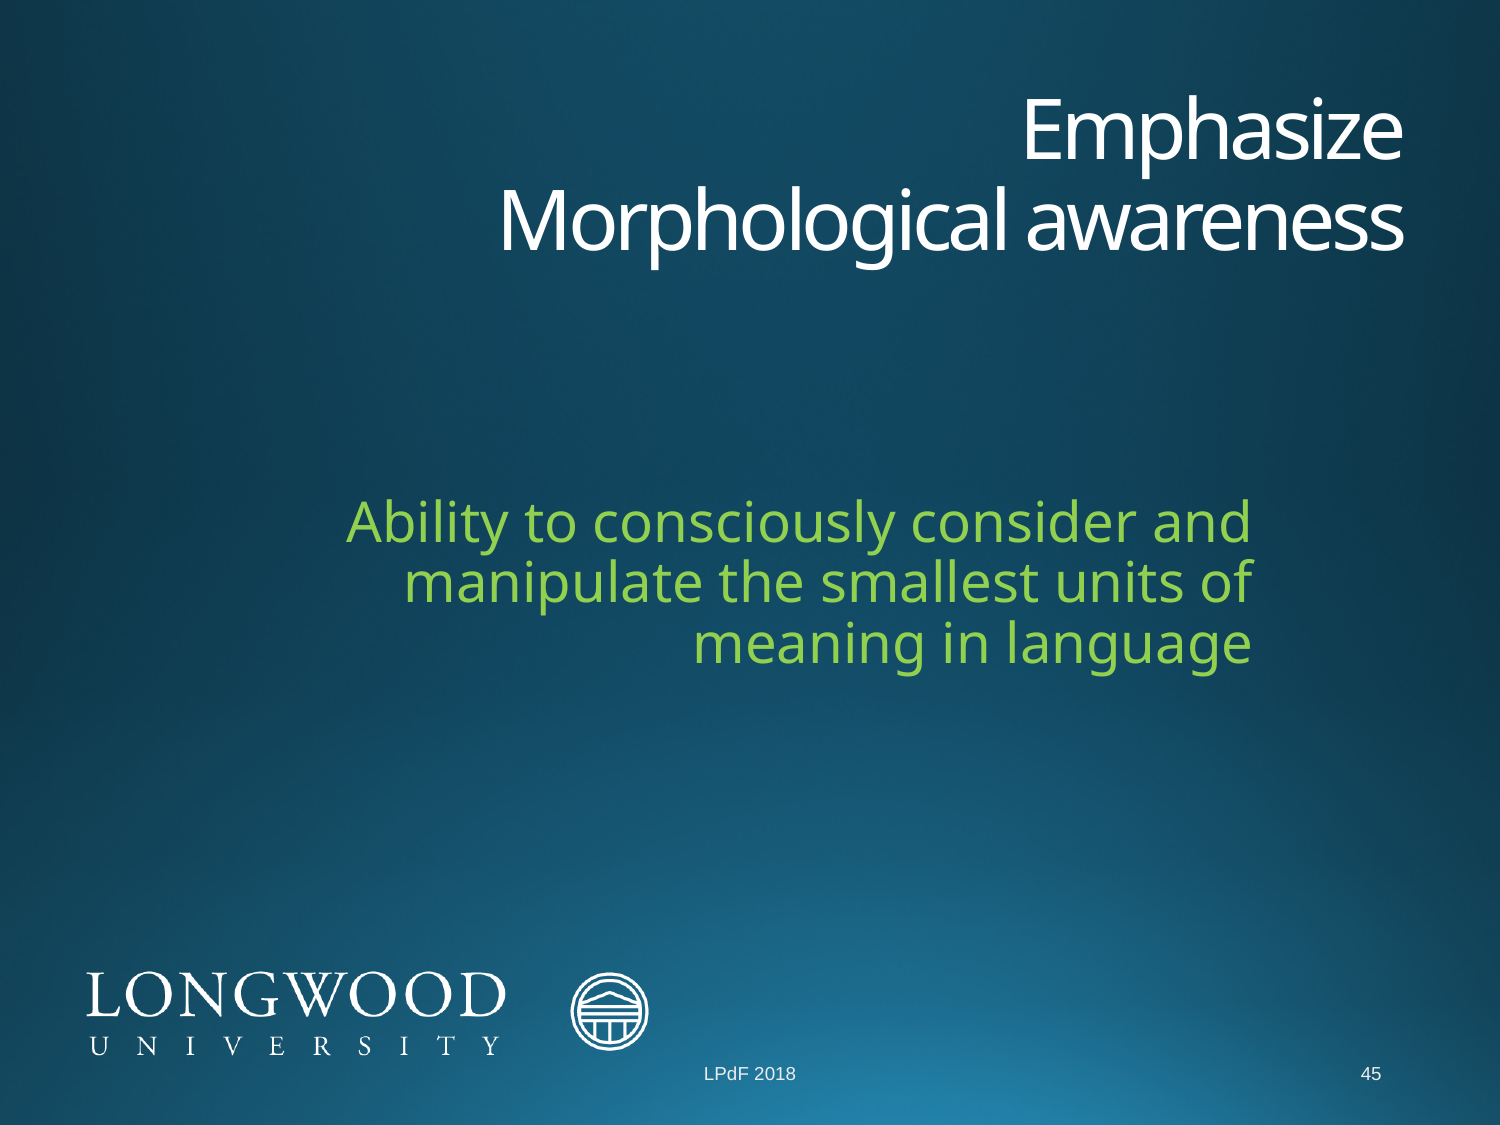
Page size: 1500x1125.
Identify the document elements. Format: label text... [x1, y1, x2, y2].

slide_number 45 [1059, 1042, 1397, 1103]
subtitle Ability to consciously consider and manipulate the smallest units of meaning in language [218, 456, 1269, 684]
title Emphasize Morphological awareness [147, 79, 1423, 277]
picture [0, 0, 1500, 1125]
footer LPdF 2018 [496, 1042, 1004, 1103]
